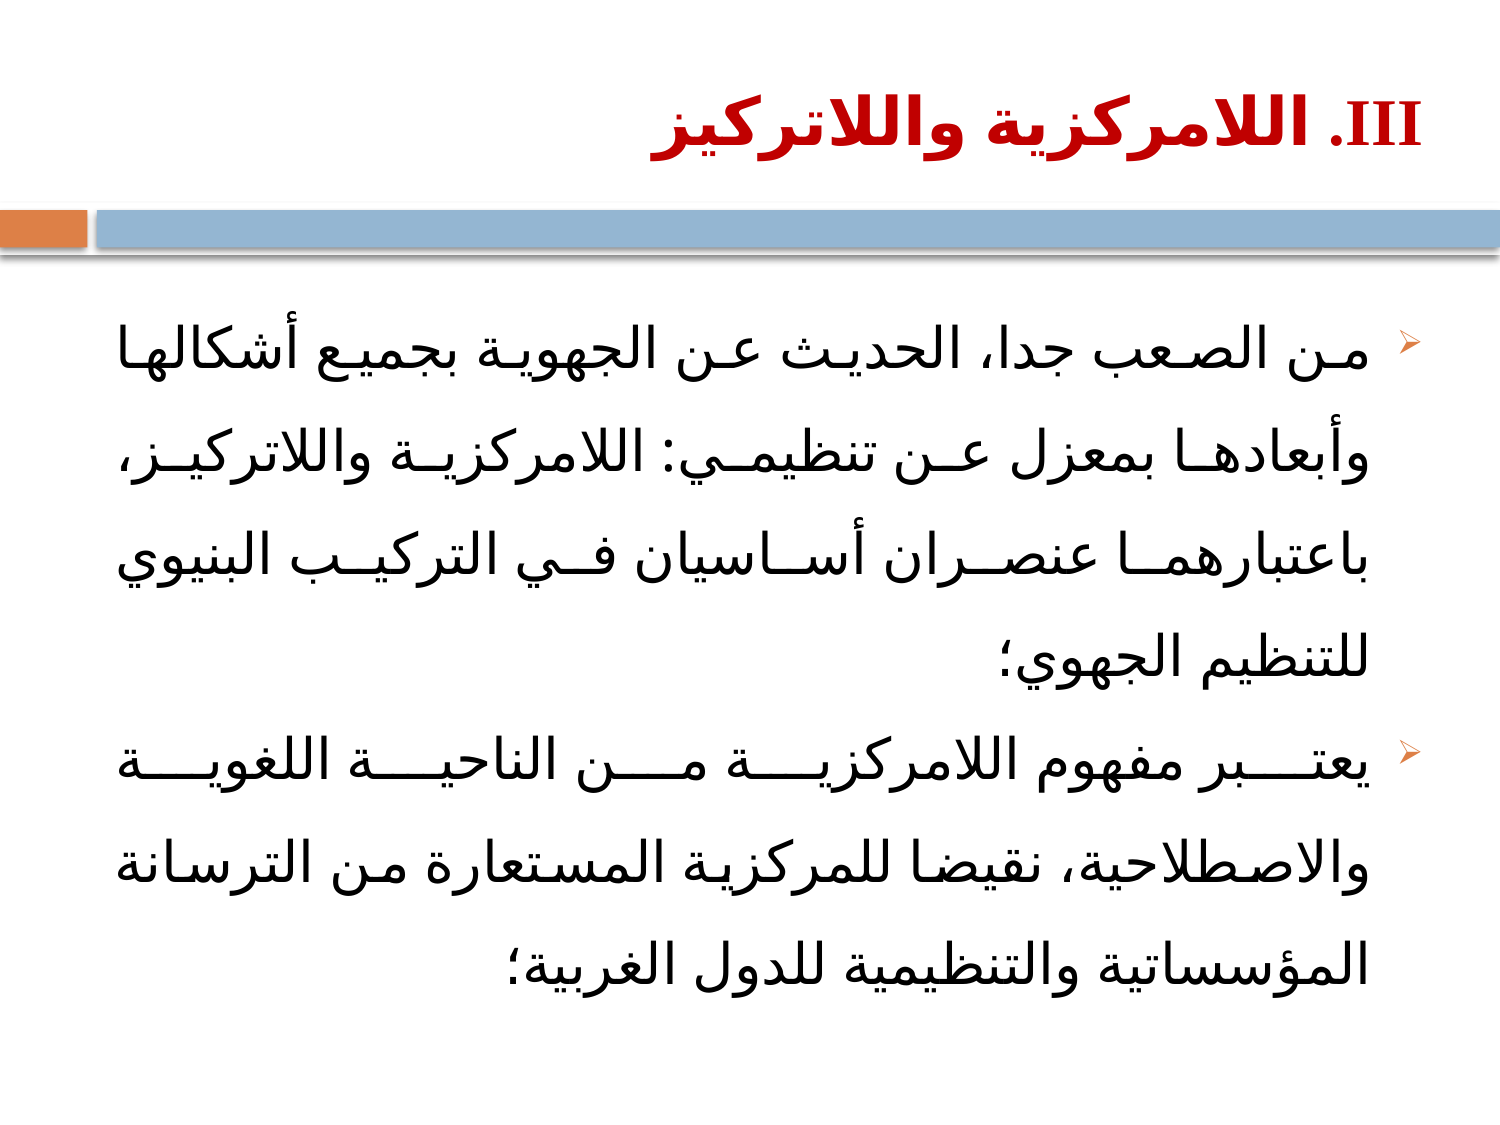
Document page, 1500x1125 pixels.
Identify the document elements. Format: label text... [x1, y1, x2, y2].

title III. اللامركزية واللاتركيز [100, 37, 1438, 200]
list من الصعب جدا، الحديث عن الجهوية بجميع أشكالها وأبعادها بمعزل عن تنظيمي: اللامركزية واللاتركيز، باعتبارهما عنصران أساسيان في التركيب البنيوي للتنظيم الجهوي؛ يعتبر مفهوم اللامركزية من الناحية اللغوية والاصطلاحية، نقيضا للمركزية المستعارة من الترسانة المؤسساتية والتنظيمية للدول الغربية؛ [100, 270, 1438, 1008]
